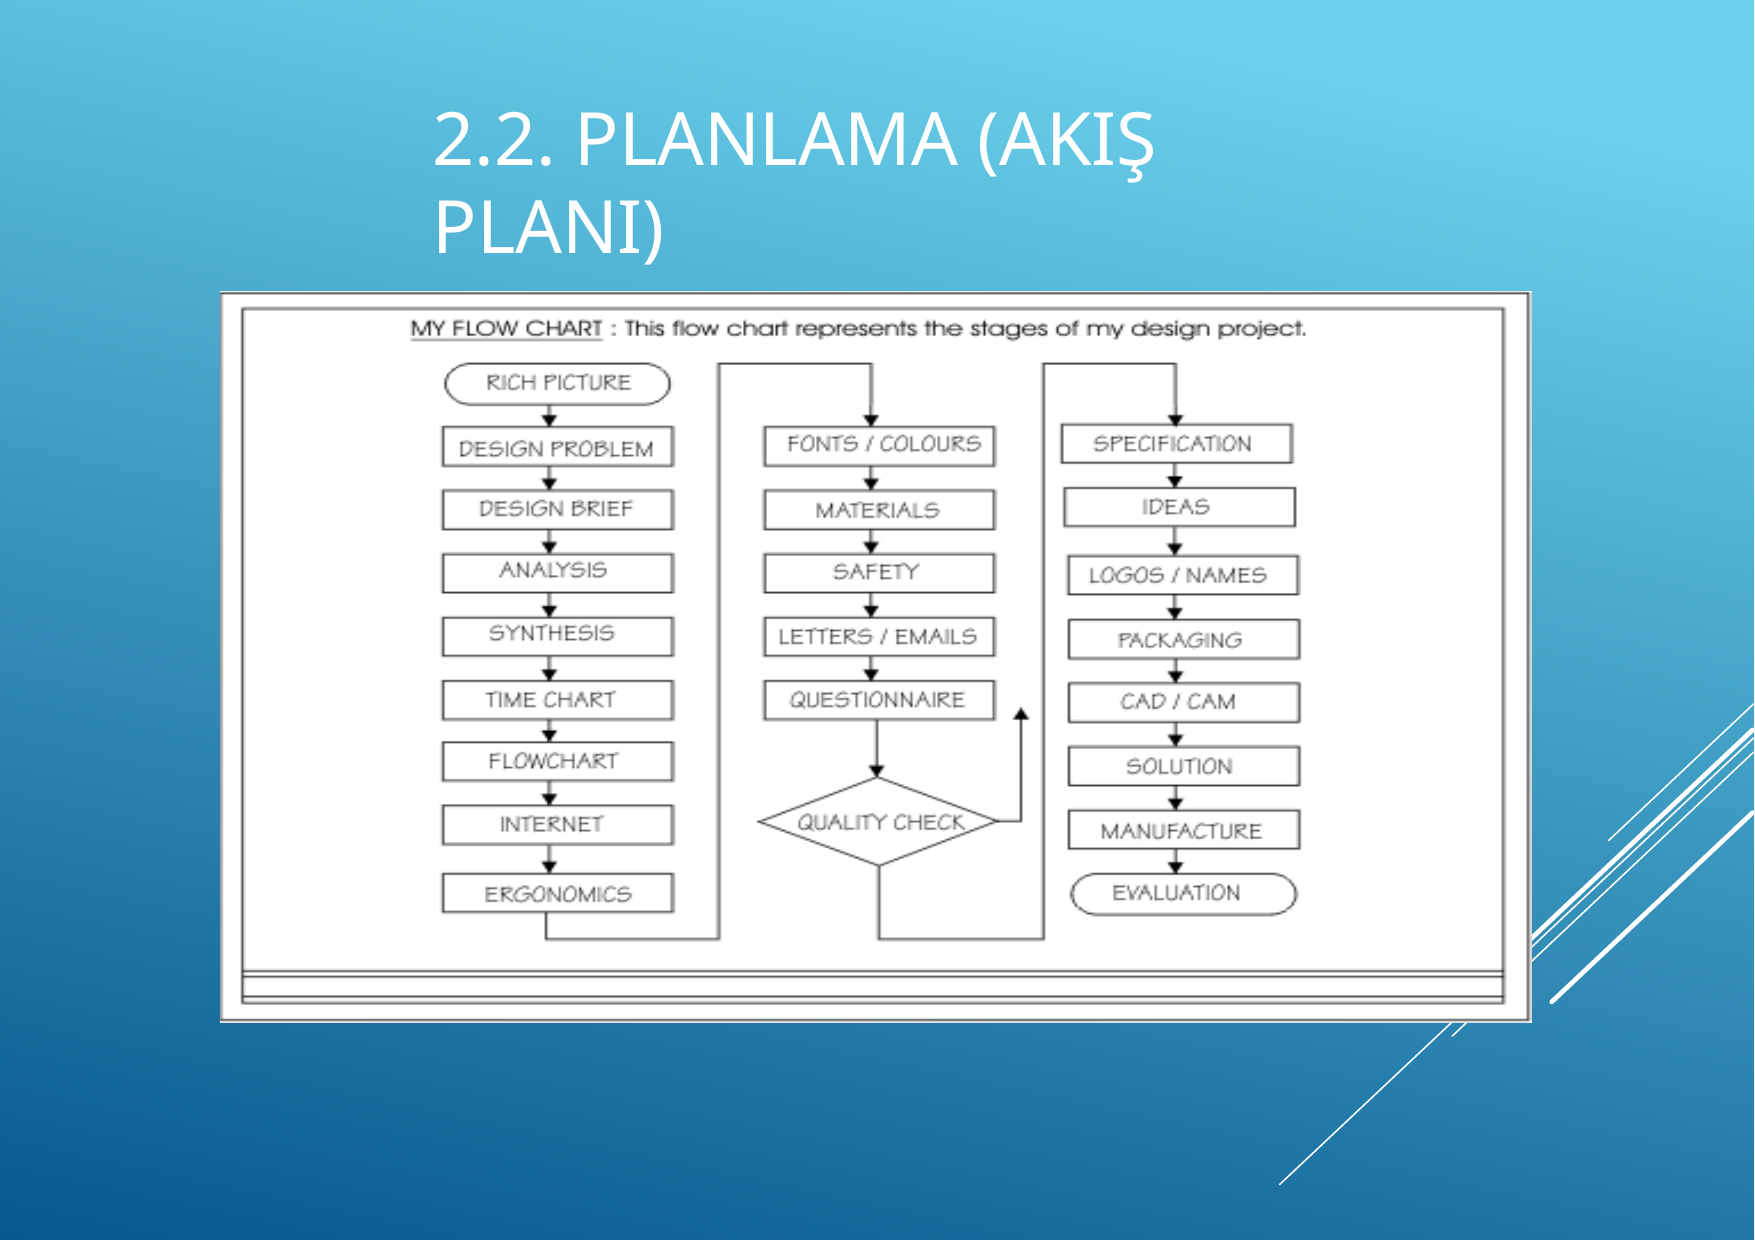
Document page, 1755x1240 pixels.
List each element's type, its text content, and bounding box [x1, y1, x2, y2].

title 2.2. Planlama (akış planı) [430, 74, 1323, 284]
text_box [219, 291, 1532, 1023]
